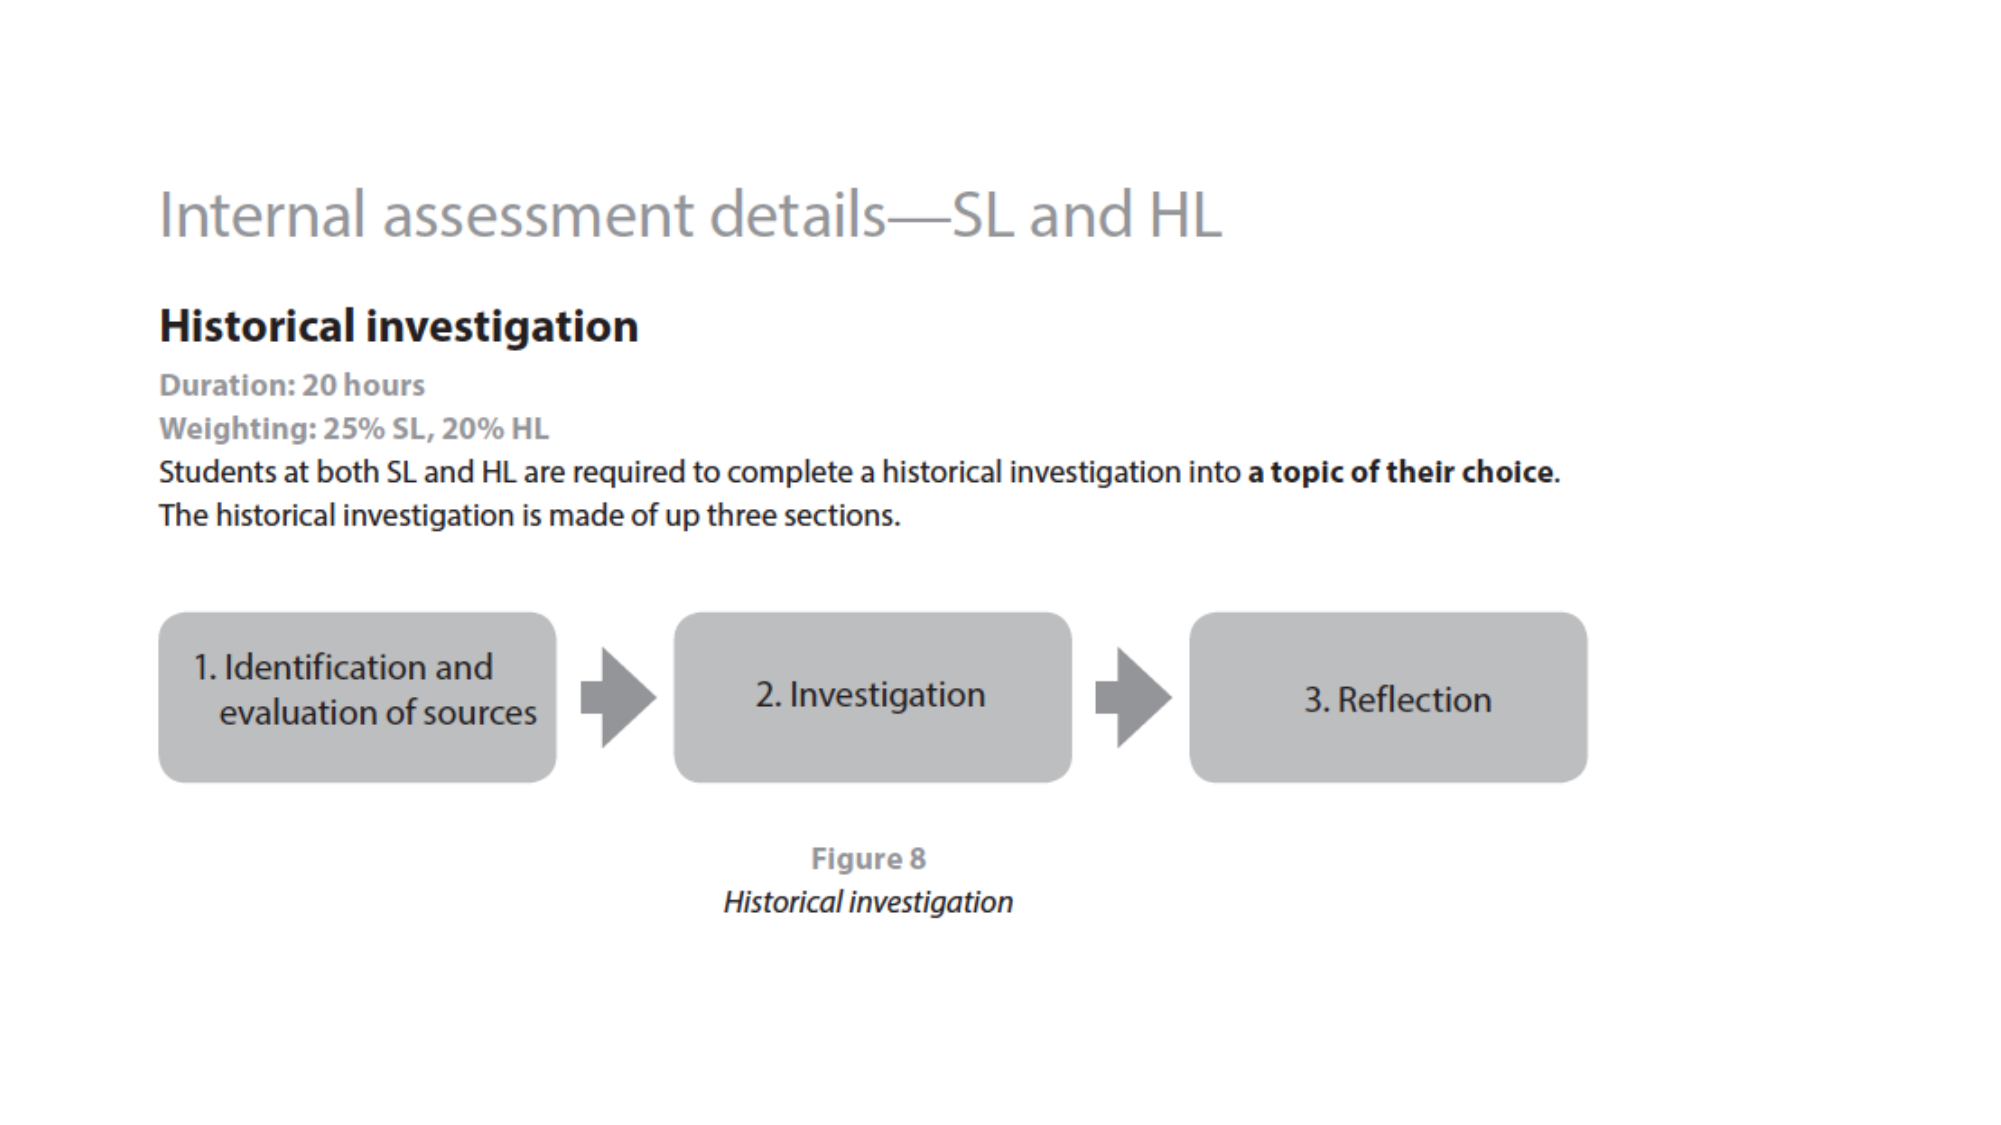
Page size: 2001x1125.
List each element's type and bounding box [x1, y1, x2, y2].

picture [45, 116, 1710, 940]
